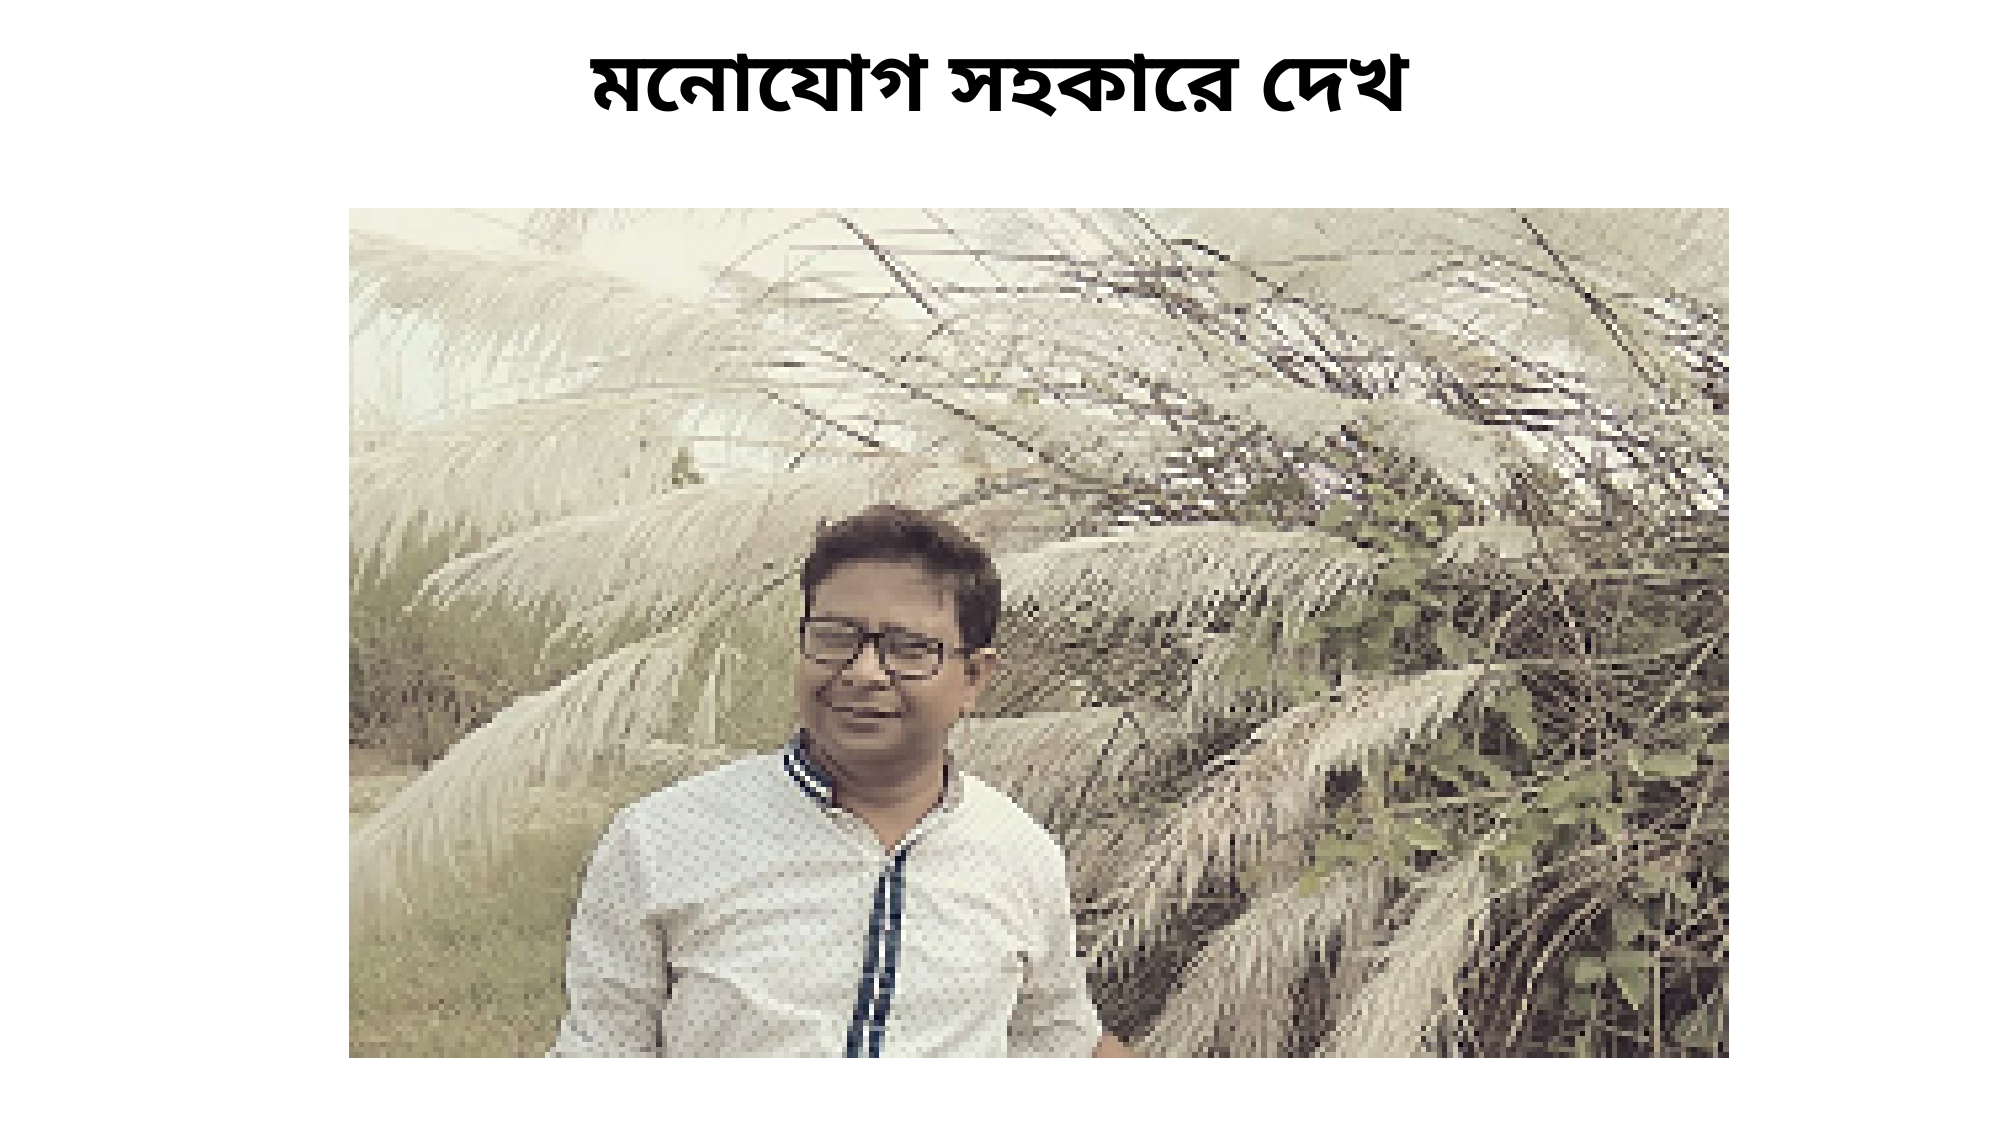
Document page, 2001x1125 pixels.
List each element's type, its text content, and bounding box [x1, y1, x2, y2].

text_box মনোযোগ সহকারে দেখ [547, 20, 1453, 135]
picture [349, 208, 1729, 1058]
